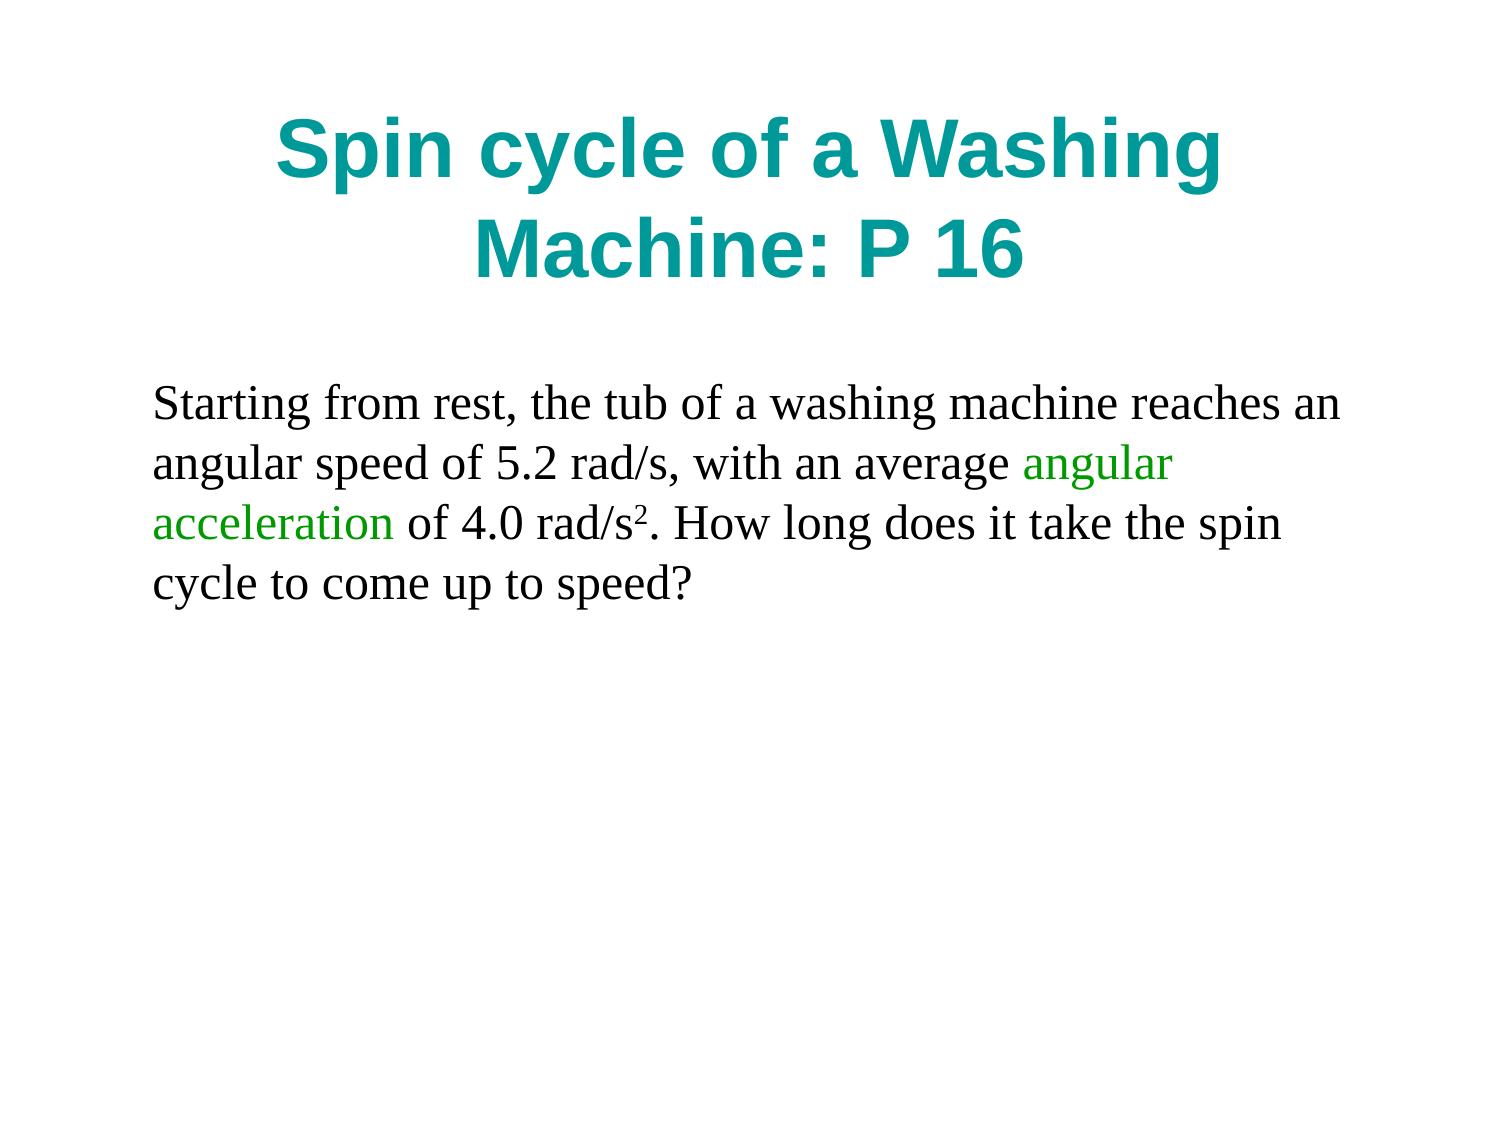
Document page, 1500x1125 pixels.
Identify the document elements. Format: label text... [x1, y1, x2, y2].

text_box Starting from rest, the tub of a washing machine reaches an angular speed of 5.2 rad/s, with an average angular acceleration of 4.0 rad/s2. How long does it take the spin cycle to come up to speed? [137, 362, 1363, 618]
title Spin cycle of a Washing Machine: P 16 [112, 99, 1388, 288]
